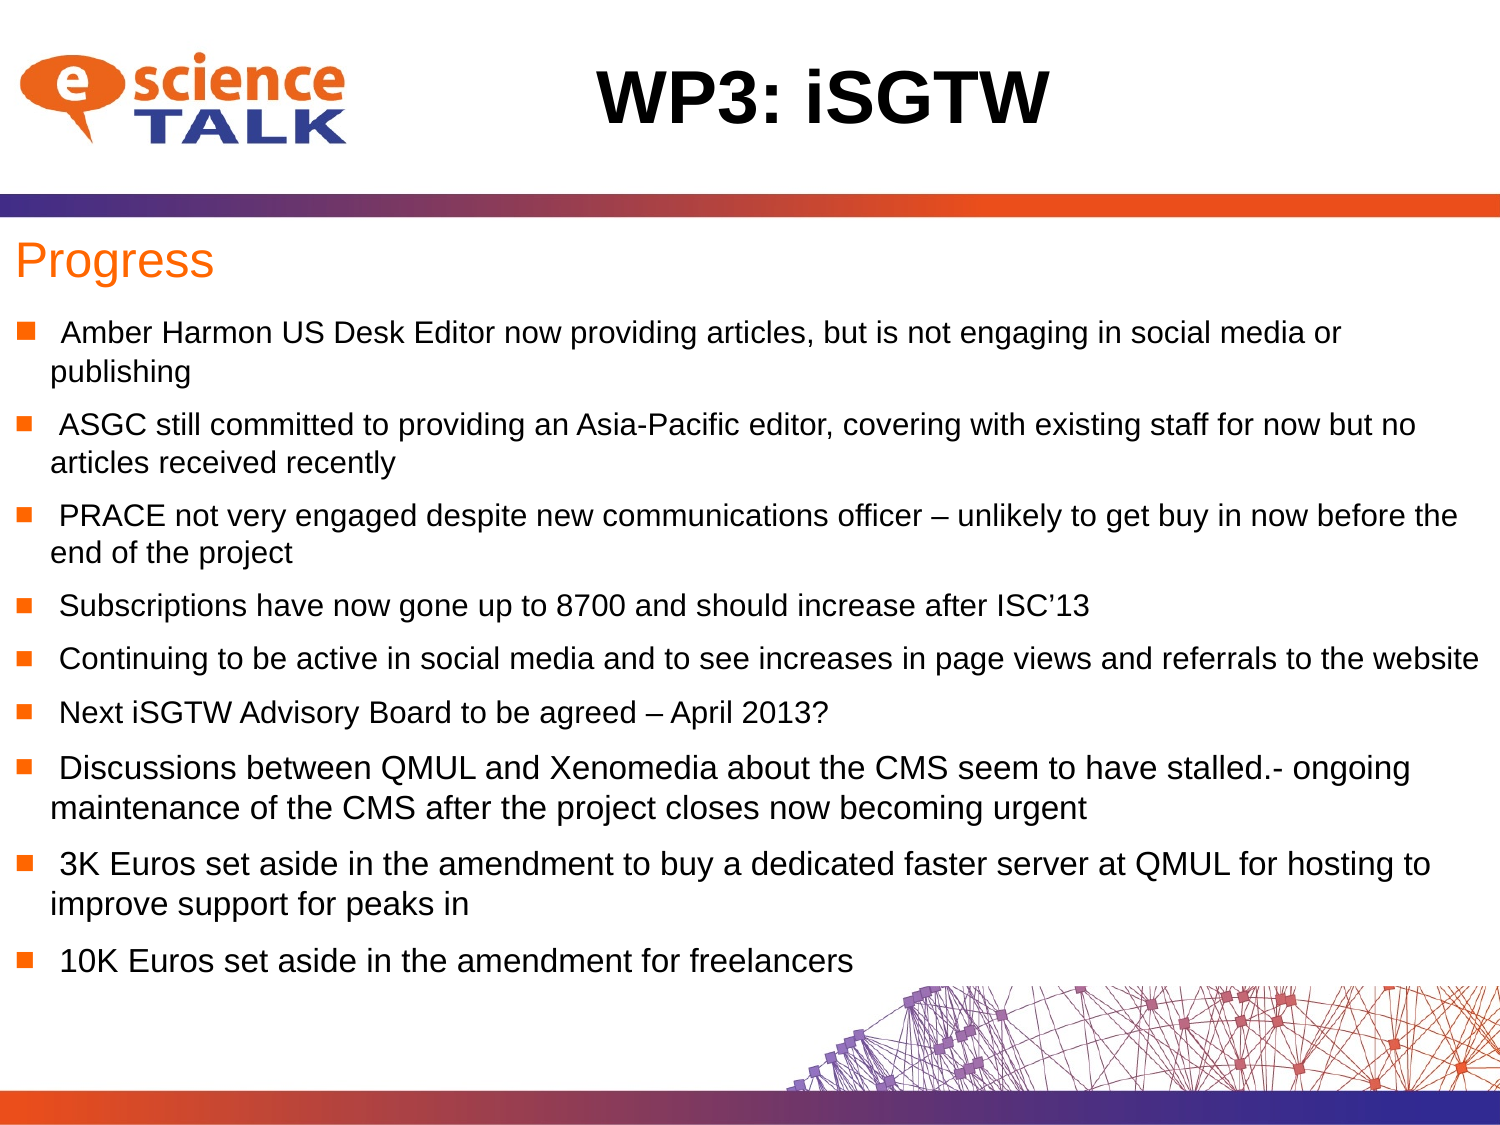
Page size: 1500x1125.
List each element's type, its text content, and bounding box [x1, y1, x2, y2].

picture [0, 987, 1500, 1125]
text_box Progress Amber Harmon US Desk Editor now providing articles, but is not engaging in social media or publishing ASGC still committed to providing an Asia-Pacific editor, covering with existing staff for now but no articles received recently PRACE not very engaged despite new communications officer – unlikely to get buy in now before the end of the project Subscriptions have now gone up to 8700 and should increase after ISC’13 Continuing to be active in social media and to see increases in page views and referrals to the website Next iSGTW Advisory Board to be agreed – April 2013? Discussions between QMUL and Xenomedia about the CMS seem to have stalled.- ongoing maintenance of the CMS after the project closes now becoming urgent 3K Euros set aside in the amendment to buy a dedicated faster server at QMUL for hosting to improve support for peaks in 10K Euros set aside in the amendment for freelancers [0, 220, 1500, 987]
title WP3: iSGTW [148, 0, 1499, 188]
picture [0, 0, 1500, 220]
